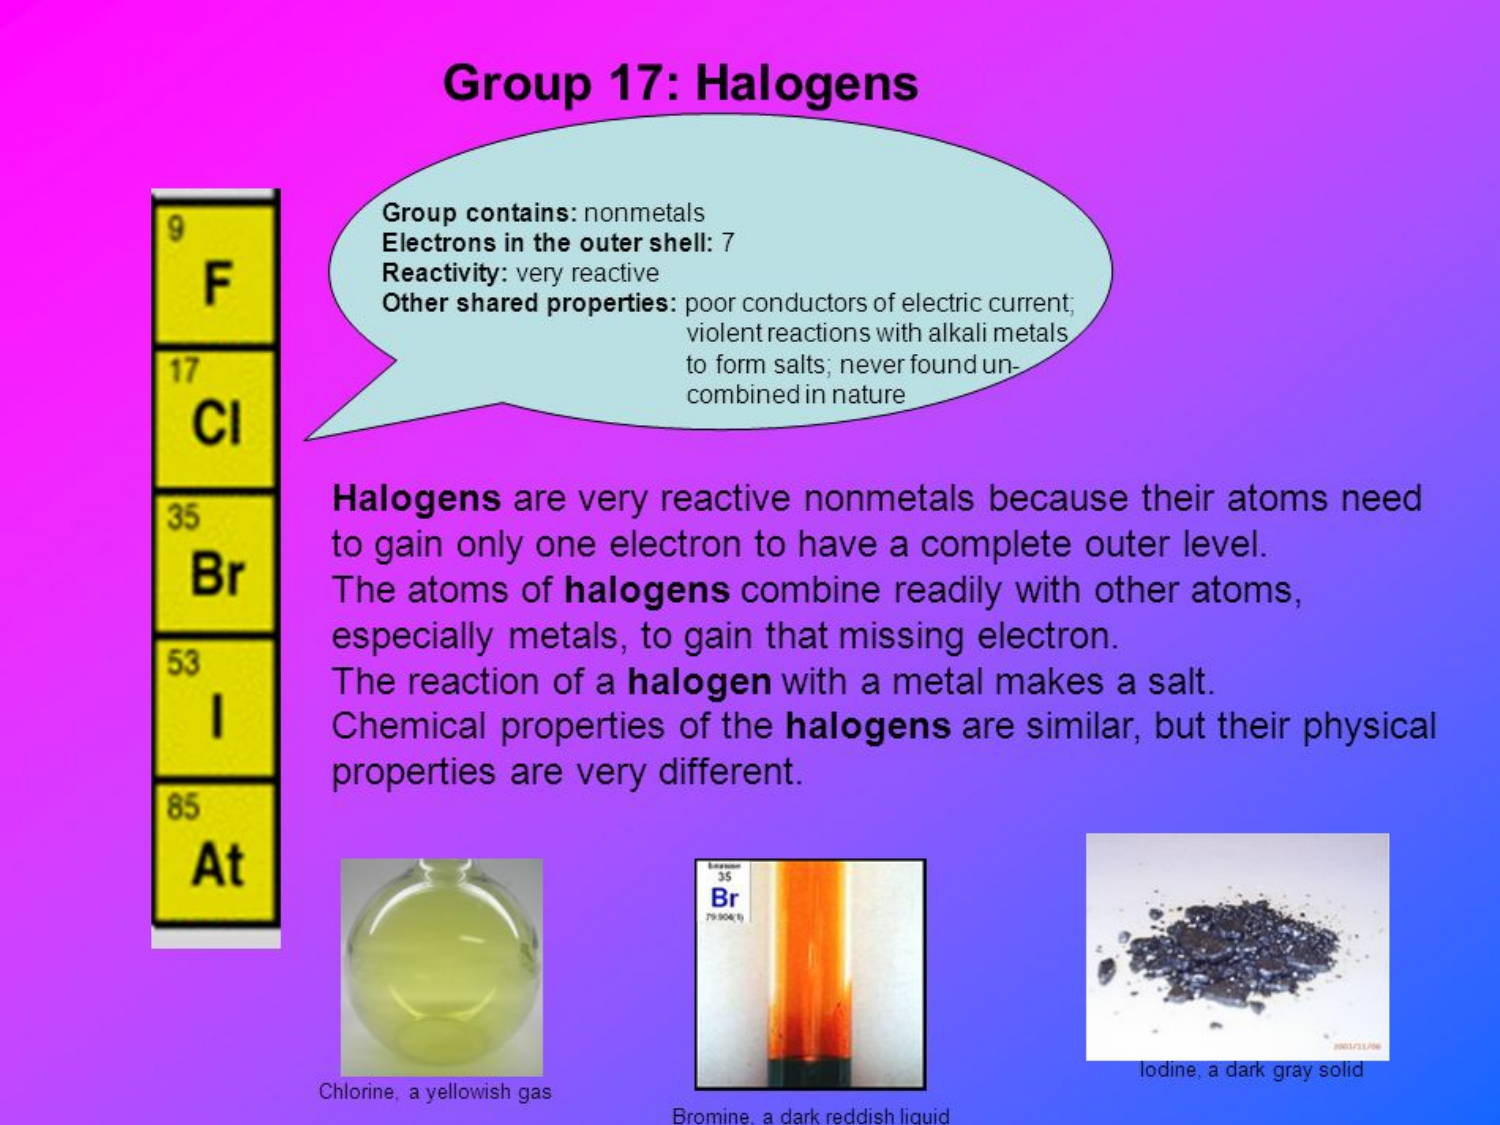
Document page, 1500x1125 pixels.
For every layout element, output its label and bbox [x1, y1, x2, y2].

list [0, 0, 1500, 1125]
